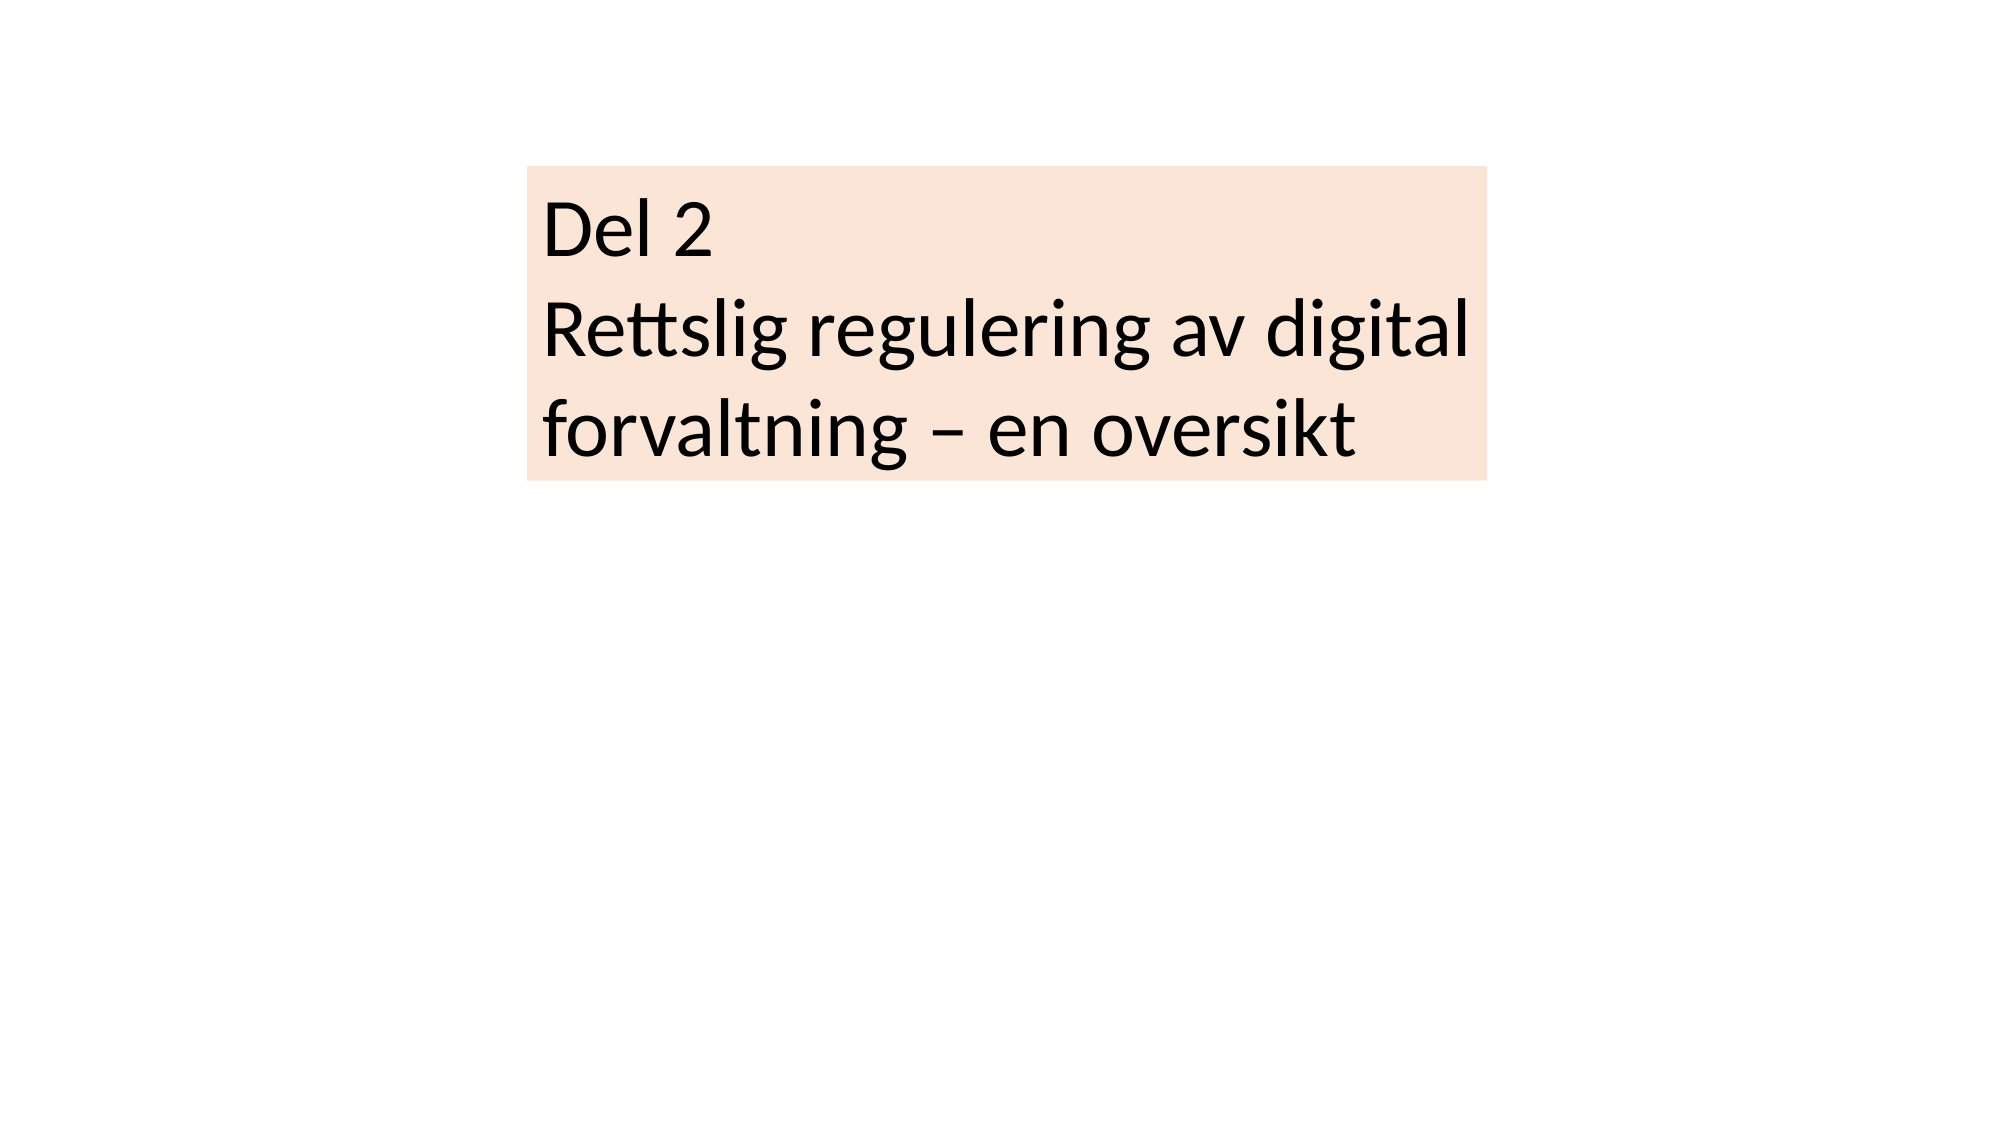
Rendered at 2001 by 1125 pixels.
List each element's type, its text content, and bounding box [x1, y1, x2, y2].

text_box Del 2 Rettslig regulering av digital forvaltning – en oversikt [527, 166, 1488, 481]
